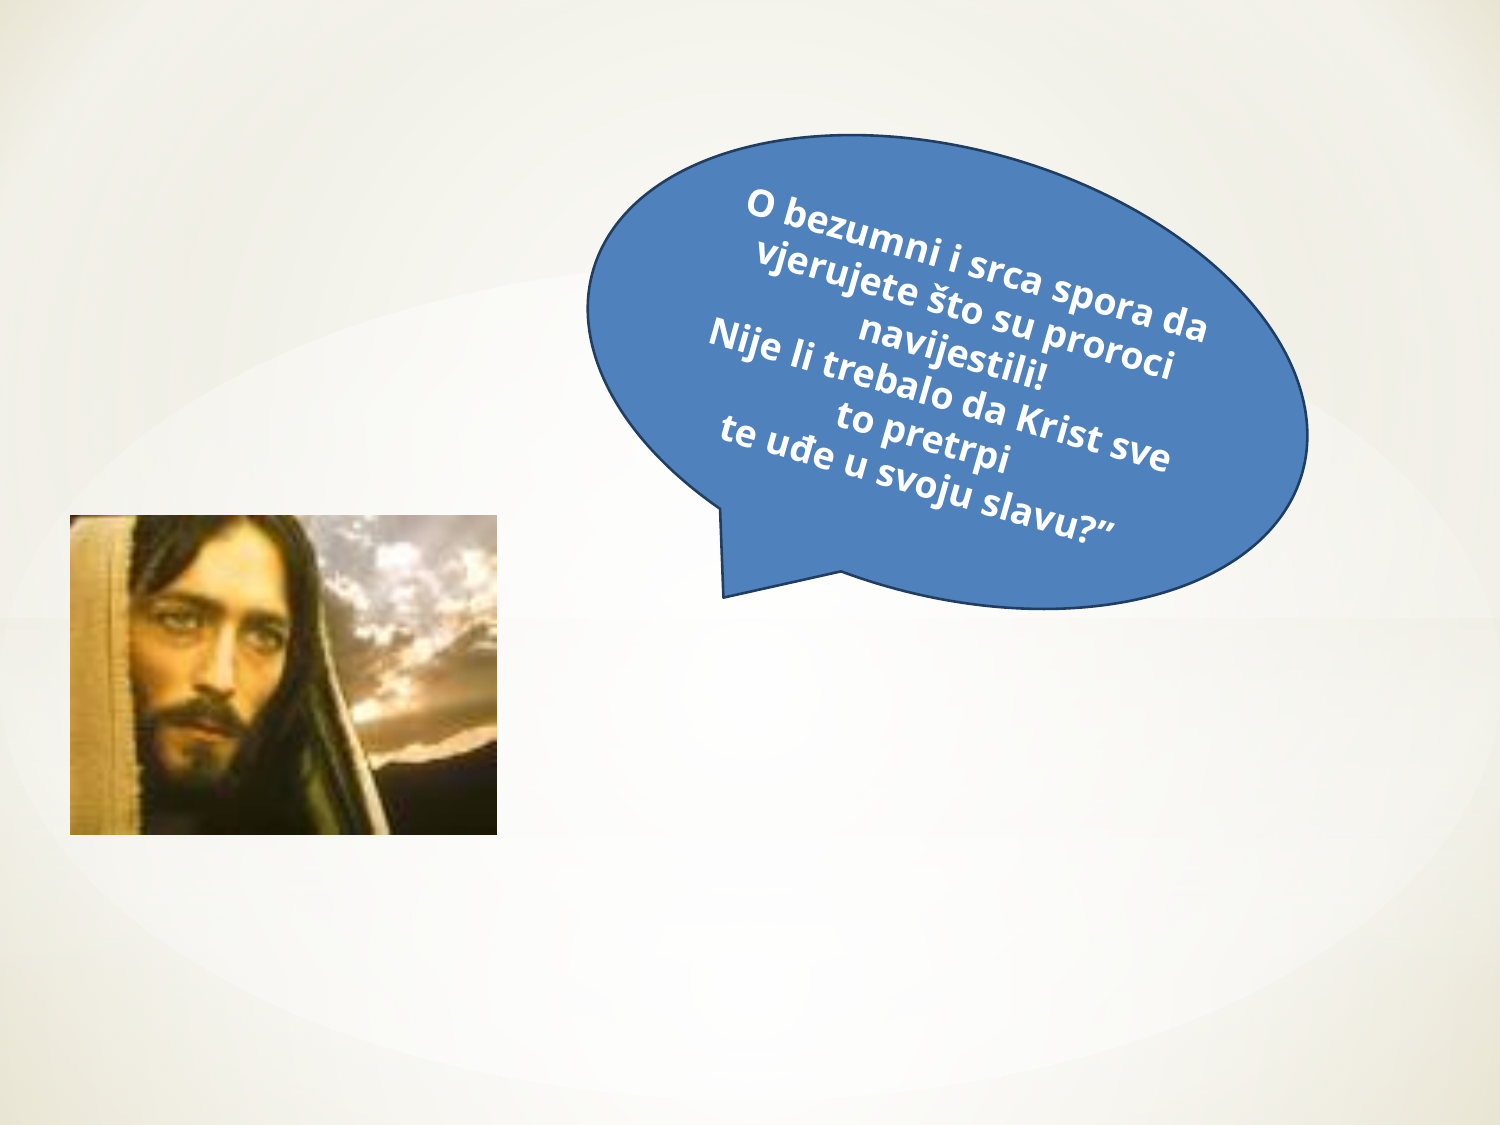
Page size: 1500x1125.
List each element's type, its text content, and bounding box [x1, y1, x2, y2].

text_box O bezumni i srca spora da vjerujete što su proroci navijestili! Nije li trebalo da Krist sve to pretrpi te uđe u svoju slavu?” [586, 133, 1309, 611]
picture [69, 515, 497, 836]
